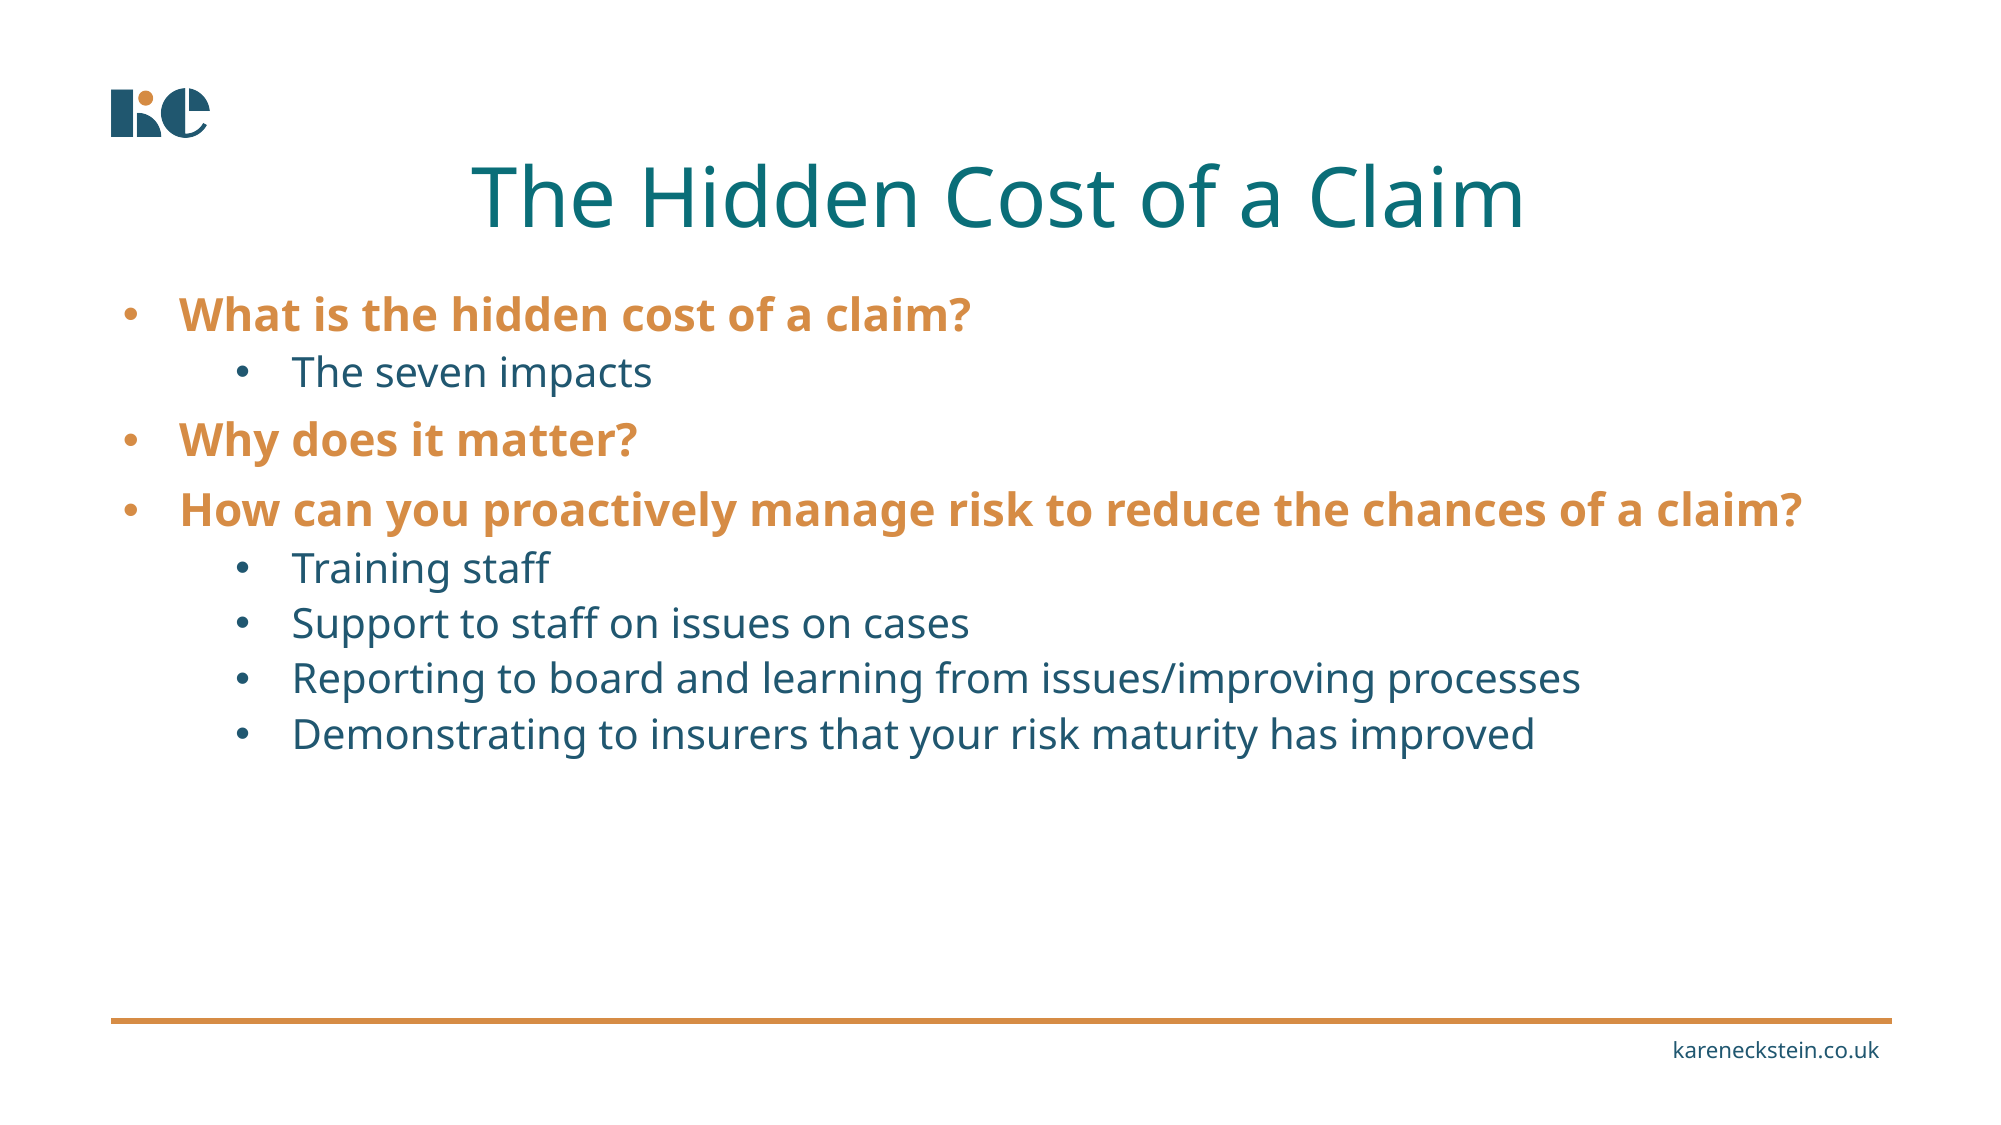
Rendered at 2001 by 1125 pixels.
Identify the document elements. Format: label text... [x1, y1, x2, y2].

picture [111, 88, 210, 138]
list What is the hidden cost of a claim? The seven impacts Why does it matter? How can you proactively manage risk to reduce the chances of a claim? Training staff Support to staff on issues on cases Reporting to board and learning from issues/improving processes Demonstrating to insurers that your risk maturity has improved [108, 284, 1892, 980]
list The Hidden Cost of a Claim [108, 181, 1892, 254]
